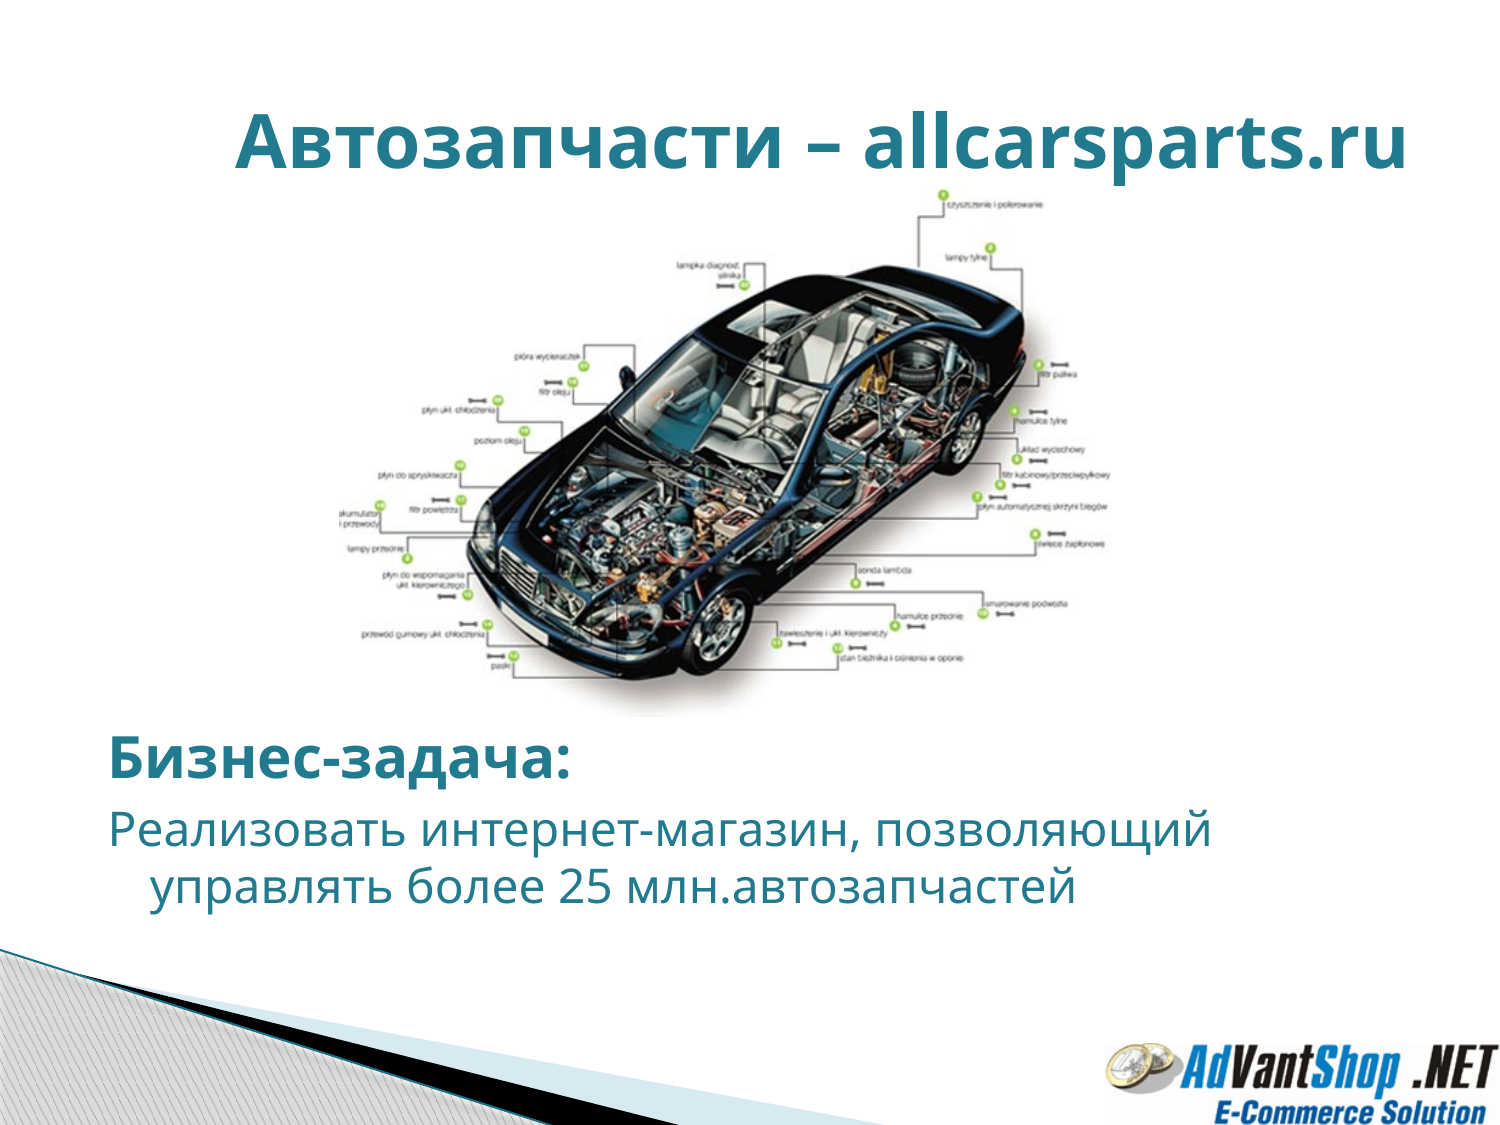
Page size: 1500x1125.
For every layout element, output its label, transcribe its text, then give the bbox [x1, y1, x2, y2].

list Бизнес-задача: Реализовать интернет-магазин, позволяющий управлять более 25 млн.автозапчастей [75, 243, 1425, 986]
picture [1104, 1043, 1500, 1125]
picture [339, 187, 1114, 717]
title Автозапчасти – allcarsparts.ru [75, 45, 1425, 233]
